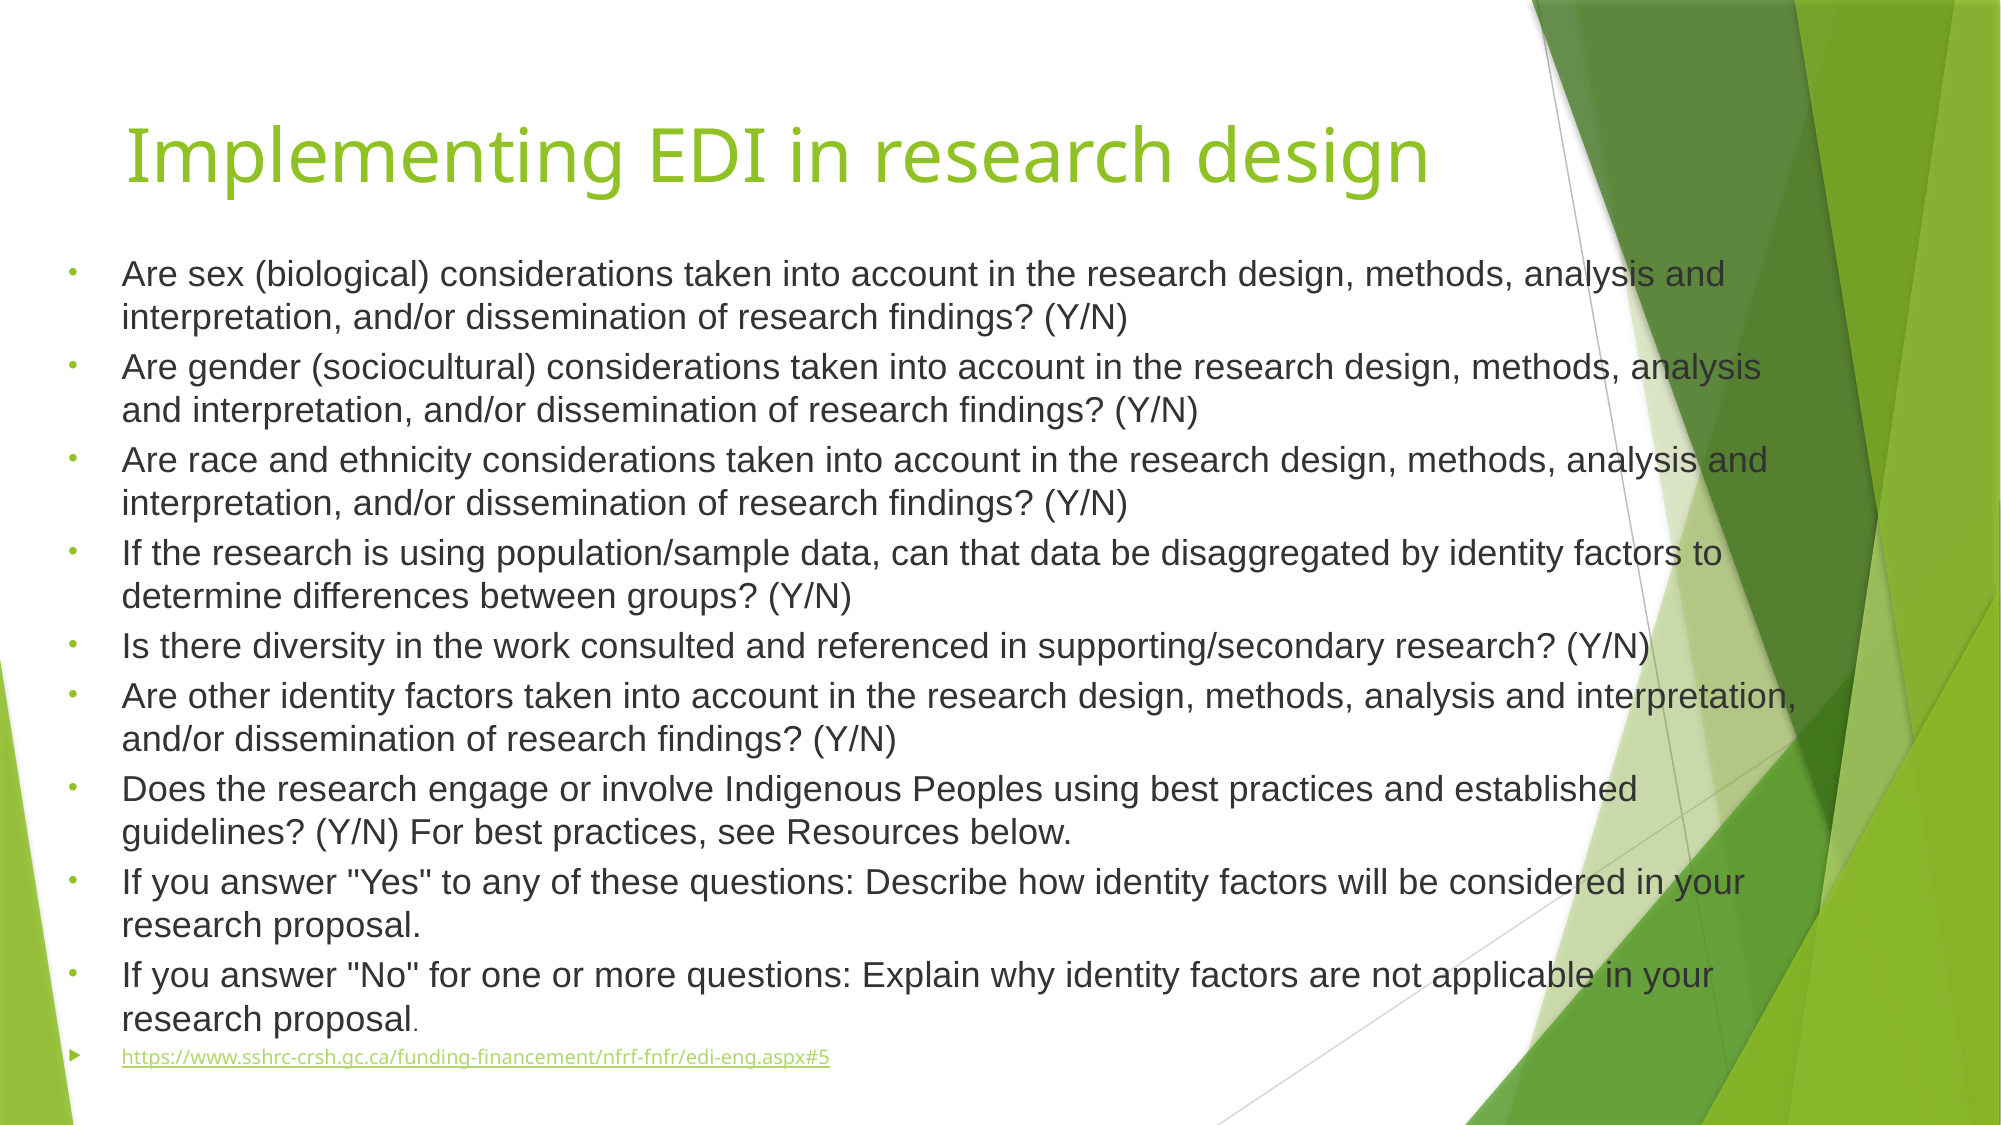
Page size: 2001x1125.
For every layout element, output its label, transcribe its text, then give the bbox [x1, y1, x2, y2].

title Implementing EDI in research design [111, 99, 1522, 242]
list Are sex (biological) considerations taken into account in the research design, methods, analysis and interpretation, and/or dissemination of research findings? (Y/N) Are gender (sociocultural) considerations taken into account in the research design, methods, analysis and interpretation, and/or dissemination of research findings? (Y/N) Are race and ethnicity considerations taken into account in the research design, methods, analysis and interpretation, and/or dissemination of research findings? (Y/N) If the research is using population/sample data, can that data be disaggregated by identity factors to determine differences between groups? (Y/N) Is there diversity in the work consulted and referenced in supporting/secondary research? (Y/N) Are other identity factors taken into account in the research design, methods, analysis and interpretation, and/or dissemination of research findings? (Y/N) Does the research engage or involve Indigenous Peoples using best practices and established guidelines? (Y/N) For best practices, see Resources below. If you answer "Yes" to any of these questions: Describe how identity factors will be considered in your research proposal. If you answer "No" for one or more questions: Explain why identity factors are not applicable in your research proposal. https://www.sshrc-crsh.gc.ca/funding-financement/nfrf-fnfr/edi-eng.aspx#5 [53, 242, 1821, 1101]
